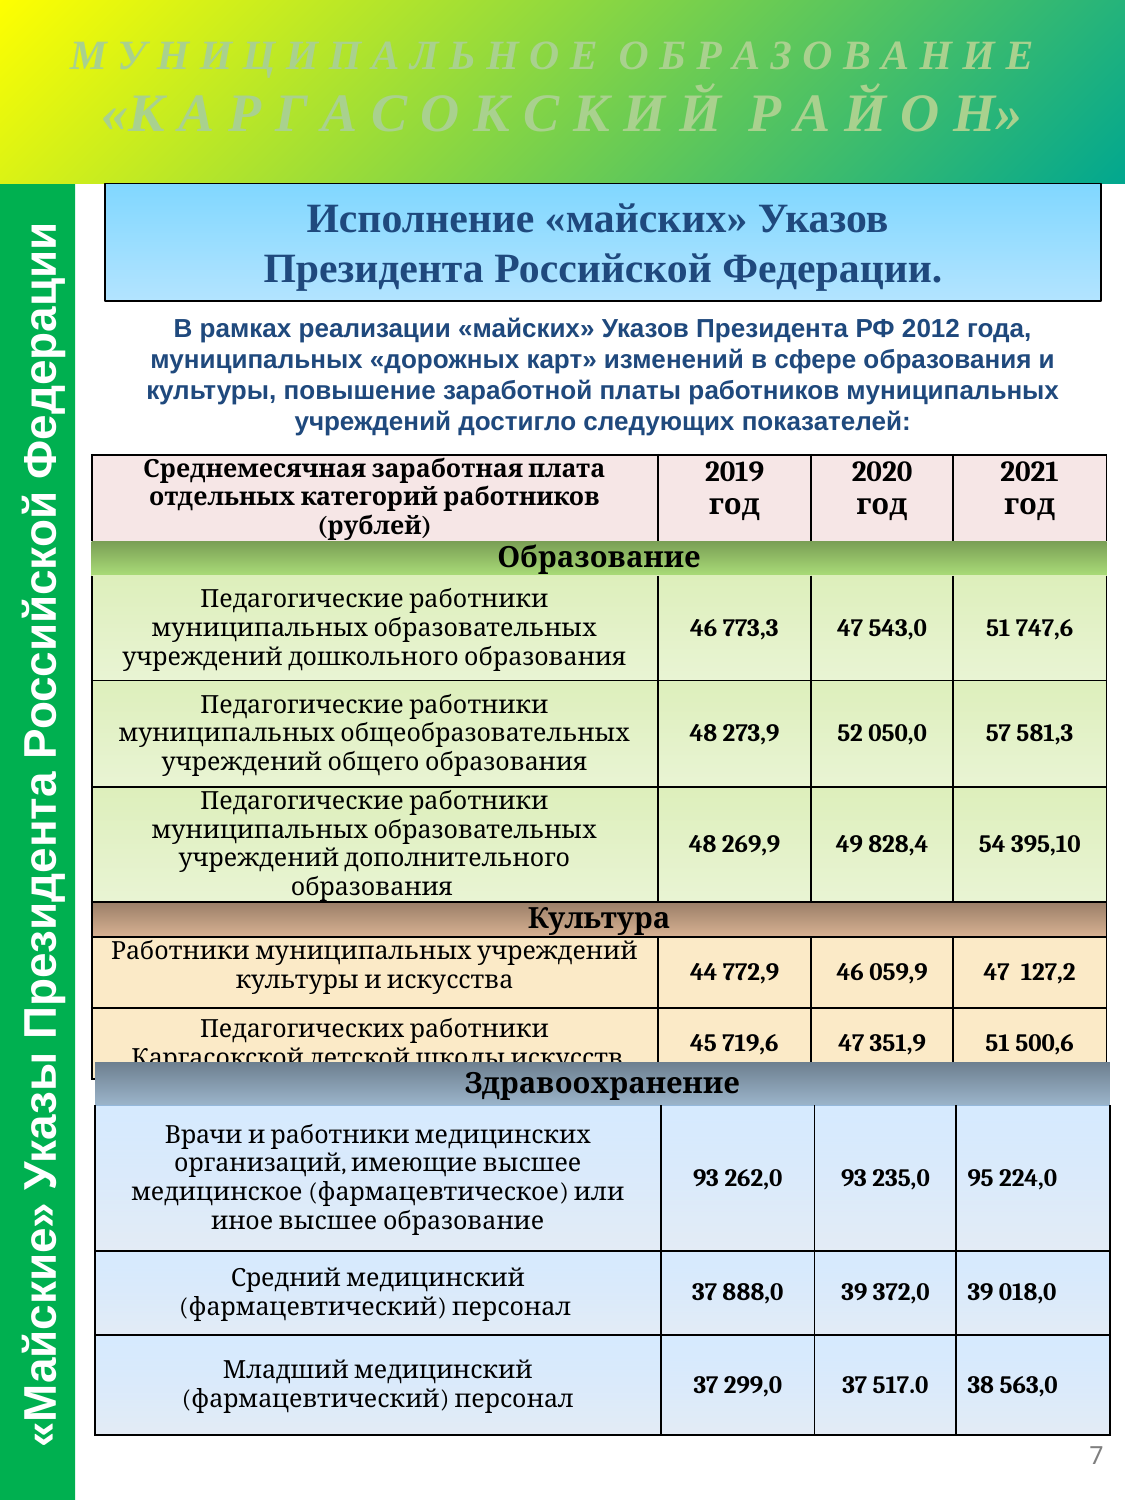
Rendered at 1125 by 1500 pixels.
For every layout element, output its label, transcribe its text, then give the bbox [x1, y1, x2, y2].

table_cell Педагогических работники Каргасокской детской школы искусств [93, 1009, 657, 1078]
table_cell Врачи и работники медицинских организаций, имеющие высшее медицинское (фармацевтическое) или иное высшее образование [96, 1105, 660, 1250]
picture [413, 710, 712, 791]
table_header 2019 год [659, 456, 810, 541]
text_box Исполнение «майских» Указов Президента Российской Федерации. В рамках реализации «майских» Указов Президента РФ 2012 года, муниципальных «дорожных карт» изменений в сфере образования и культуры, повышение заработной платы работников муниципальных учреждений достигло следующих показателей: [104, 183, 1101, 302]
table_cell 39 372,0 [815, 1252, 955, 1334]
table_cell 39 018,0 [957, 1252, 1109, 1334]
table_cell 37 517.0 [815, 1336, 955, 1434]
table_header Здравоохранение [95, 1063, 1110, 1105]
table_cell 54 395,10 [954, 788, 1106, 901]
table_cell 37 299,0 [662, 1336, 814, 1434]
text_box «Майские» Указы Президента Российской Федерации [0, 184, 76, 1500]
table_cell Педагогические работники муниципальных образовательных учреждений дополнительного образования [93, 788, 657, 901]
slide_number 7 [1061, 1417, 1119, 1497]
table_cell 95 224,0 [957, 1105, 1109, 1250]
text_box М У Н И Ц И П А Л Ь Н О Е О Б Р А З О В А Н И Е «К А Р Г А С О К С К И Й Р А Й О Н» [0, 0, 1125, 184]
table_cell 46 059,9 [812, 938, 952, 1007]
table_cell Младший медицинский (фармацевтический) персонал [96, 1336, 660, 1434]
table_cell 51 500,6 [954, 1009, 1106, 1063]
table_cell 45 719,6 [659, 1009, 810, 1063]
table_header 2020 год [812, 456, 952, 541]
table_cell 93 262,0 [662, 1105, 814, 1250]
table_cell 44 772,9 [659, 938, 810, 1007]
table_cell 57 581,3 [954, 681, 1106, 786]
table_cell 51 747,6 [954, 576, 1106, 680]
table_cell Работники муниципальных учреждений культуры и искусства [93, 938, 657, 1007]
table_cell 46 773,3 [659, 576, 810, 680]
table_cell 47 351,9 [812, 1009, 952, 1063]
table_cell Средний медицинский (фармацевтический) персонал [96, 1252, 660, 1334]
table_cell 49 828,4 [812, 788, 952, 901]
table_cell Педагогические работники муниципальных образовательных учреждений дошкольного образования [93, 576, 657, 680]
table_header Среднемесячная заработная плата отдельных категорий работников (рублей) [93, 456, 657, 541]
table_cell 47 543,0 [812, 576, 952, 680]
table_cell Педагогические работники муниципальных общеобразовательных учреждений общего образования [93, 681, 657, 786]
table_header 2021 год [954, 456, 1106, 541]
table_cell 48 273,9 [659, 681, 810, 786]
table_cell 47 127,2 [954, 938, 1106, 1007]
table_cell 38 563,0 [957, 1336, 1109, 1434]
table_cell 93 235,0 [815, 1105, 955, 1250]
table_cell 52 050,0 [812, 681, 952, 786]
table_cell Культура [93, 903, 1106, 936]
table_cell 37 888,0 [662, 1252, 814, 1334]
table_cell 48 269,9 [659, 788, 810, 901]
table_cell Образование [92, 541, 1107, 576]
